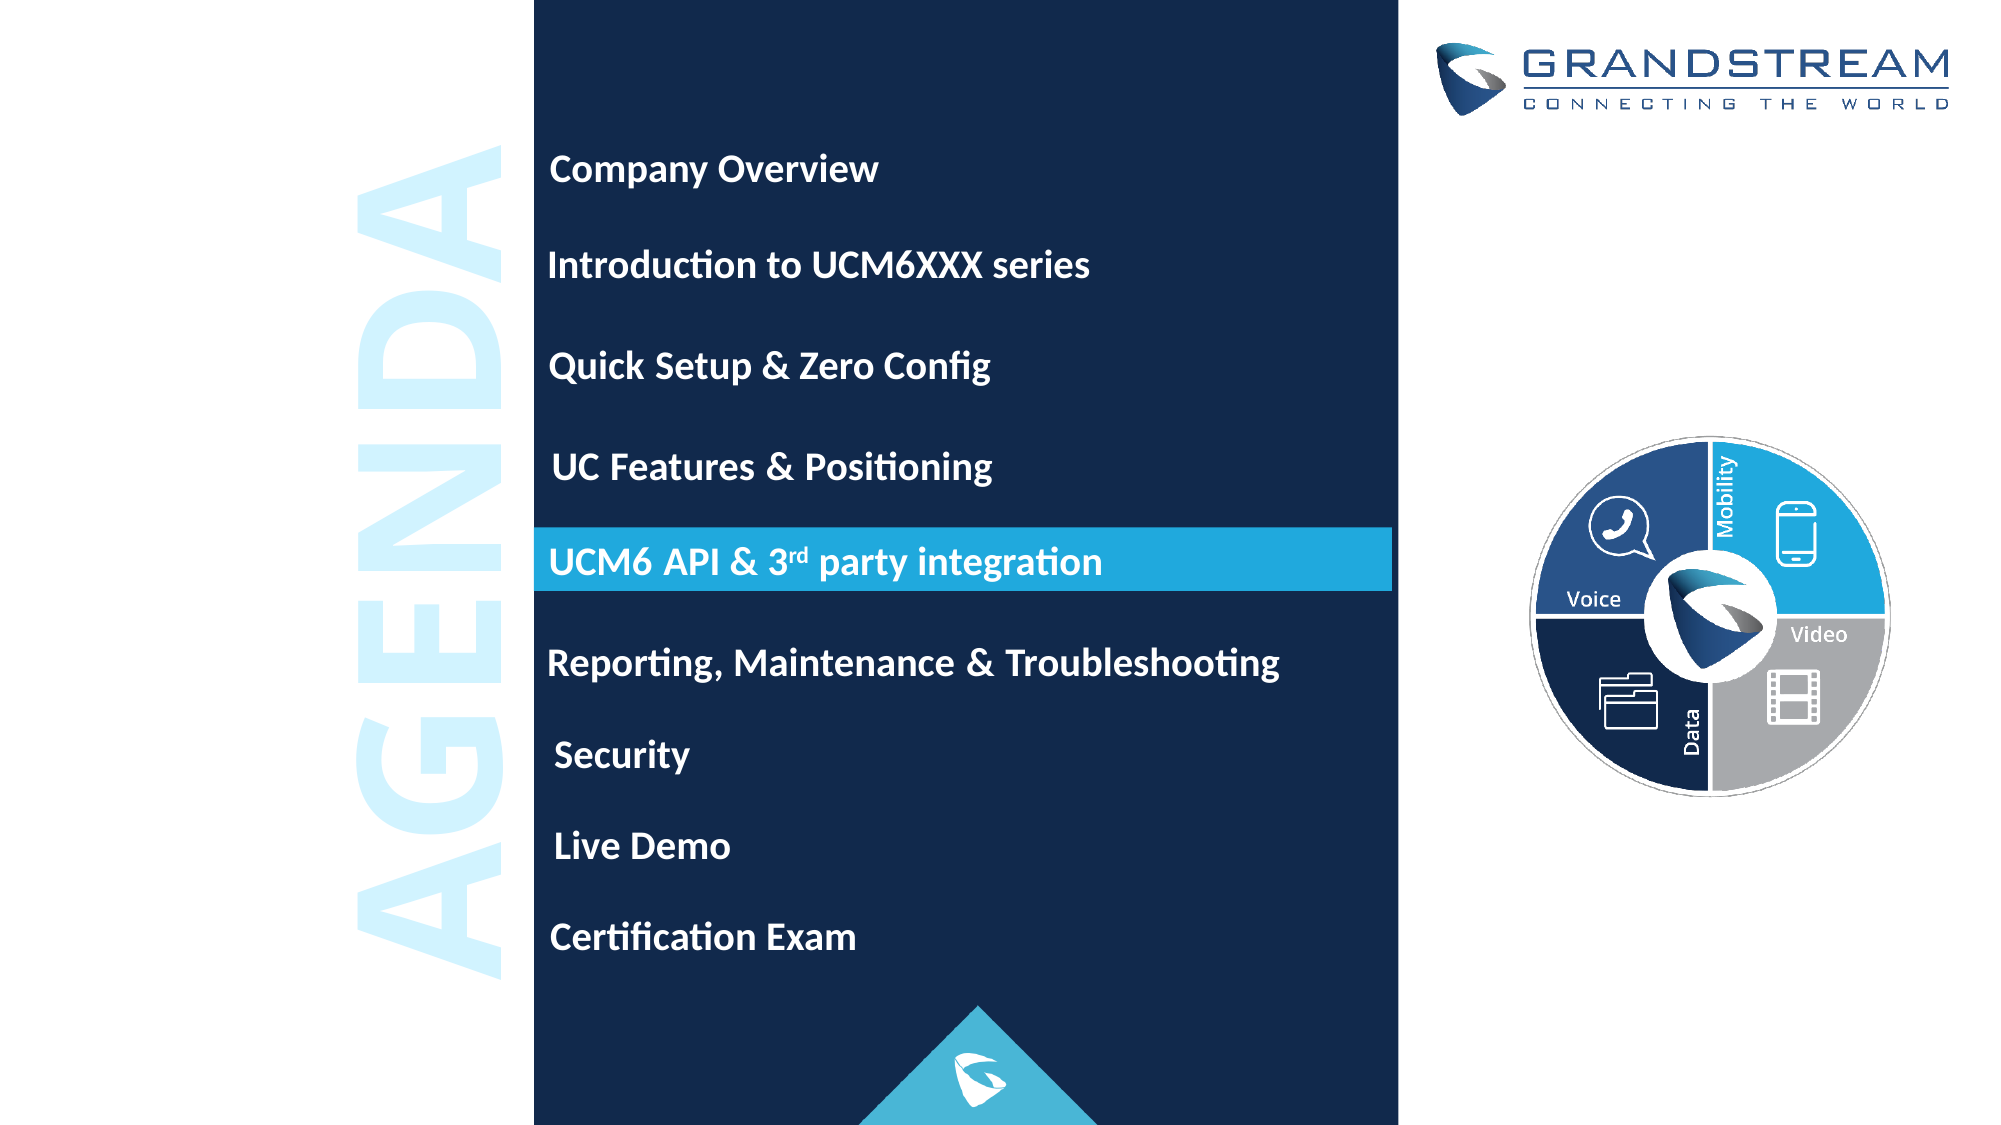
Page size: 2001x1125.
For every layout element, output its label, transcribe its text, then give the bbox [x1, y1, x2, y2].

text_box Quick Setup & Zero Config [533, 331, 1398, 396]
text_box Live Demo [539, 811, 1395, 875]
text_box Certification Exam [535, 902, 1391, 966]
text_box Security [539, 720, 1395, 784]
picture [1520, 426, 1900, 807]
text_box Company Overview [535, 134, 1392, 198]
picture [1318, 0, 2001, 340]
text_box UC Features & Positioning [536, 432, 1395, 496]
text_box Reporting, Maintenance & Troubleshooting [532, 628, 1391, 693]
text_box UCM6 API & 3rd party integration [533, 527, 1392, 591]
text_box Introduction to UCM6XXX series [532, 230, 1398, 295]
